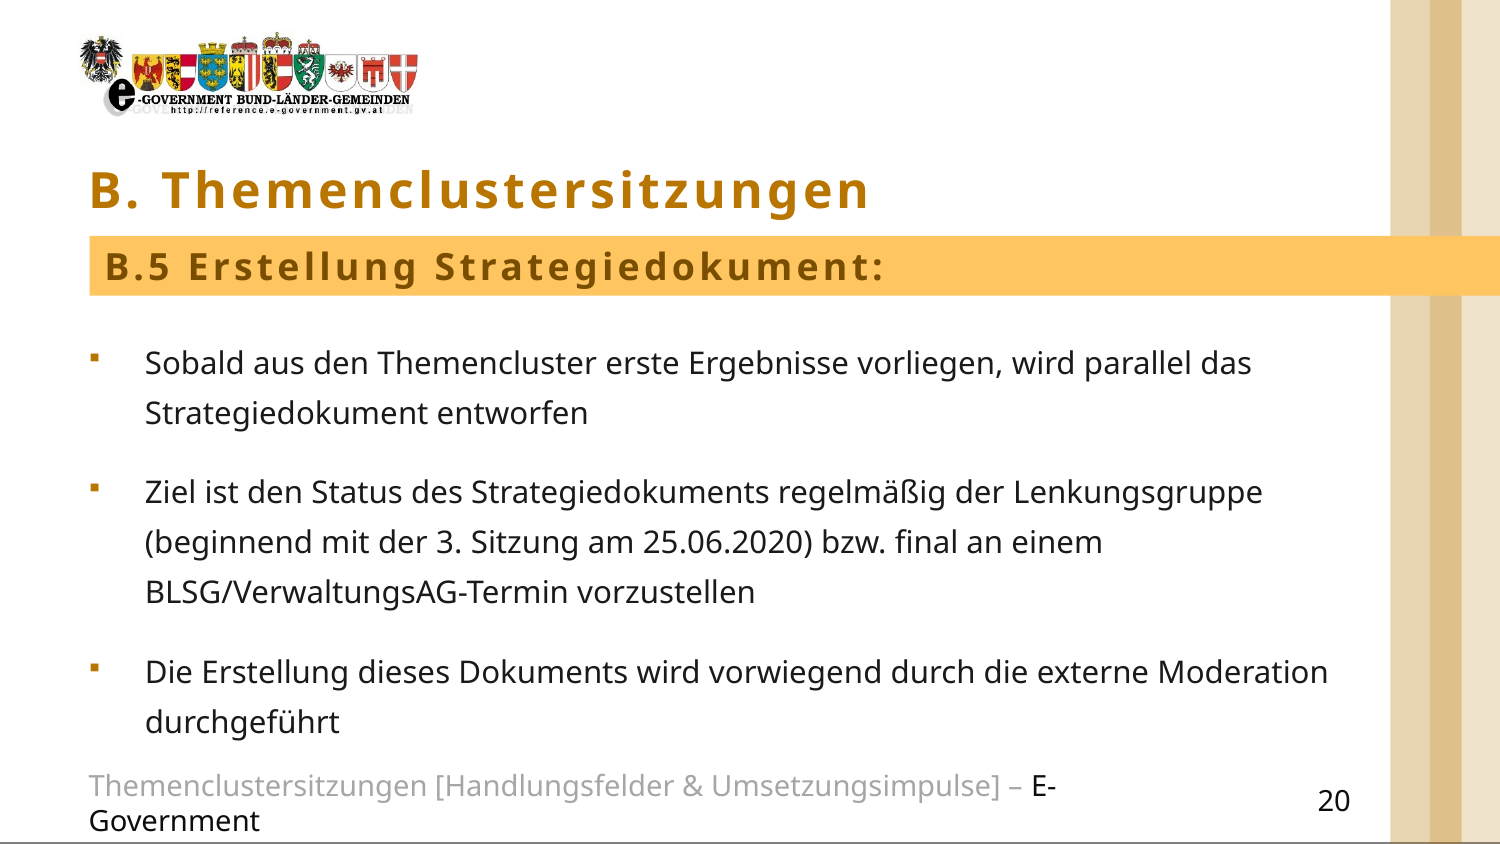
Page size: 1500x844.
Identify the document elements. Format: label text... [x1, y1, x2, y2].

slide_number 20 [1217, 785, 1351, 819]
title B. Themenclustersitzungen [88, 156, 1398, 259]
footer Themenclustersitzungen [Handlungsfelder & Umsetzungsimpulse] – E-Government [88, 785, 1217, 819]
picture [0, 0, 1390, 842]
list Sobald aus den Themencluster erste Ergebnisse vorliegen, wird parallel das Strategiedokument entworfen Ziel ist den Status des Strategiedokuments regelmäßig der Lenkungsgruppe (beginnend mit der 3. Sitzung am 25.06.2020) bzw. final an einem BLSG/VerwaltungsAG-Termin vorzustellen Die Erstellung dieses Dokuments wird vorwiegend durch die externe Moderation durchgeführt [88, 330, 1398, 753]
text_box B.5 Erstellung Strategiedokument: [89, 235, 1500, 296]
